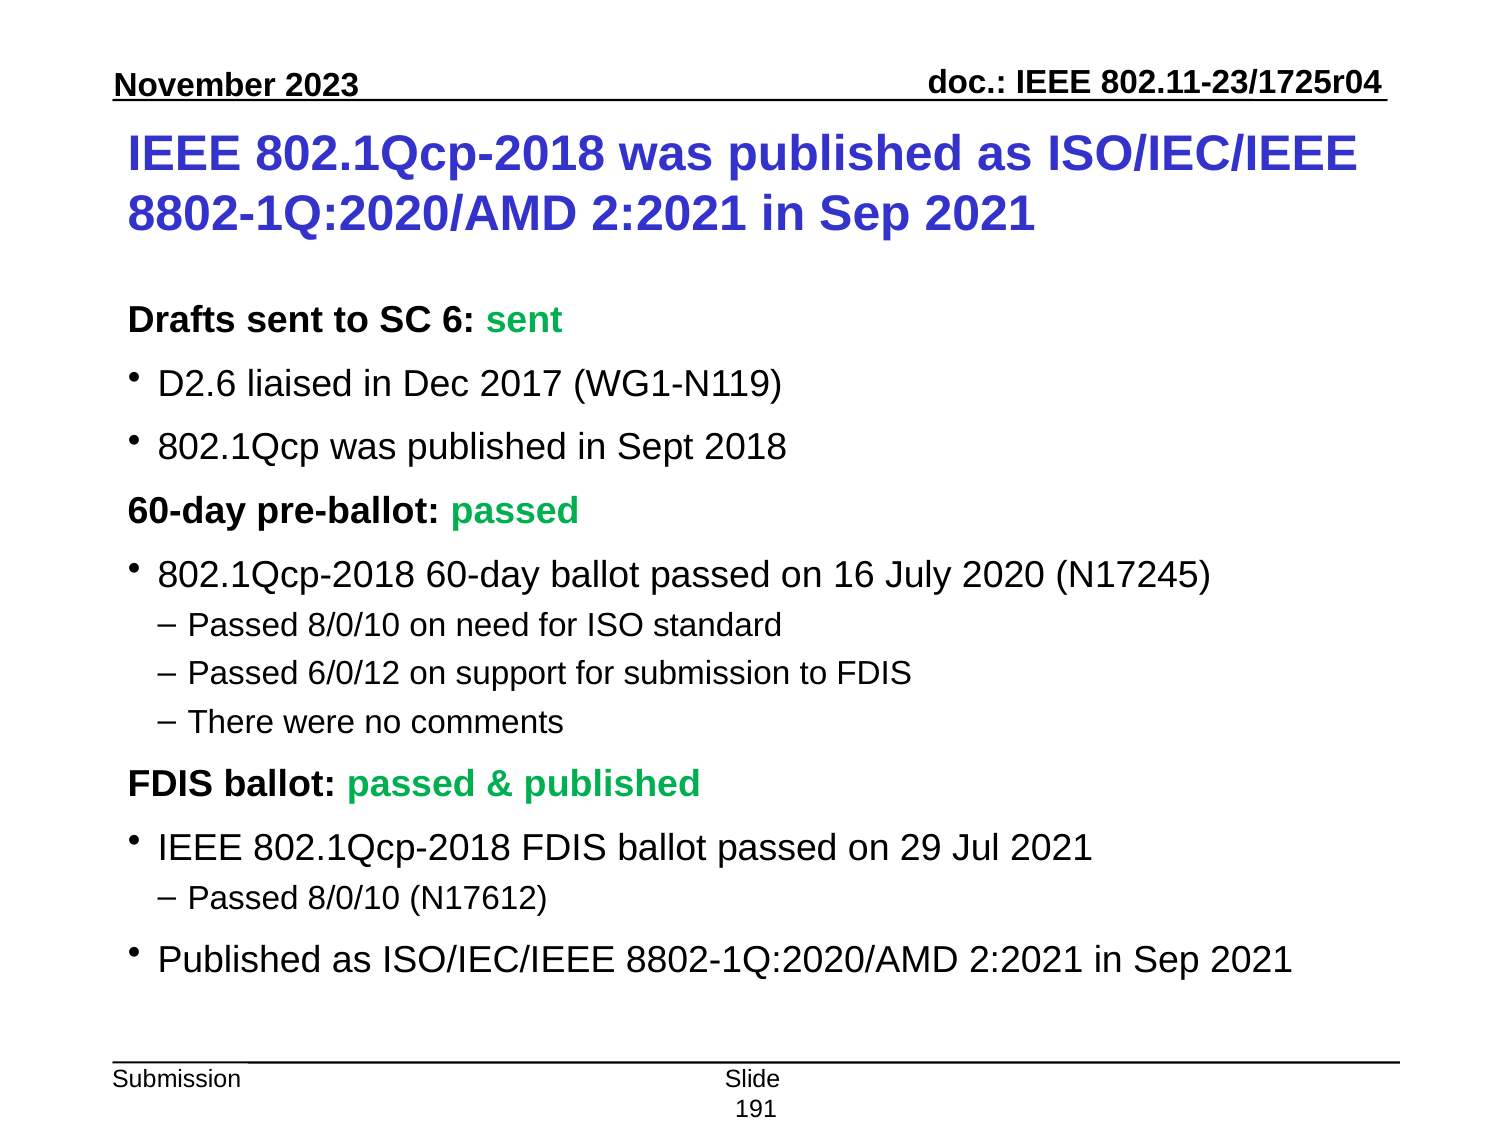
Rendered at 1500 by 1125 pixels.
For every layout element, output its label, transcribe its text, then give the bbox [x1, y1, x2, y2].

title IEEE 802.1Qcp-2018 was published as ISO/IEC/IEEE 8802-1Q:2020/AMD 2:2021 in Sep 2021 [112, 112, 1388, 287]
slide_number Slide 191 [709, 1061, 803, 1093]
list Drafts sent to SC 6: sent D2.6 liaised in Dec 2017 (WG1-N119) 802.1Qcp was published in Sept 2018 60-day pre-ballot: passed 802.1Qcp-2018 60-day ballot passed on 16 July 2020 (N17245) Passed 8/0/10 on need for ISO standard Passed 6/0/12 on support for submission to FDIS There were no comments FDIS ballot: passed & published IEEE 802.1Qcp-2018 FDIS ballot passed on 29 Jul 2021 Passed 8/0/10 (N17612) Published as ISO/IEC/IEEE 8802-1Q:2020/AMD 2:2021 in Sep 2021 [112, 287, 1388, 963]
